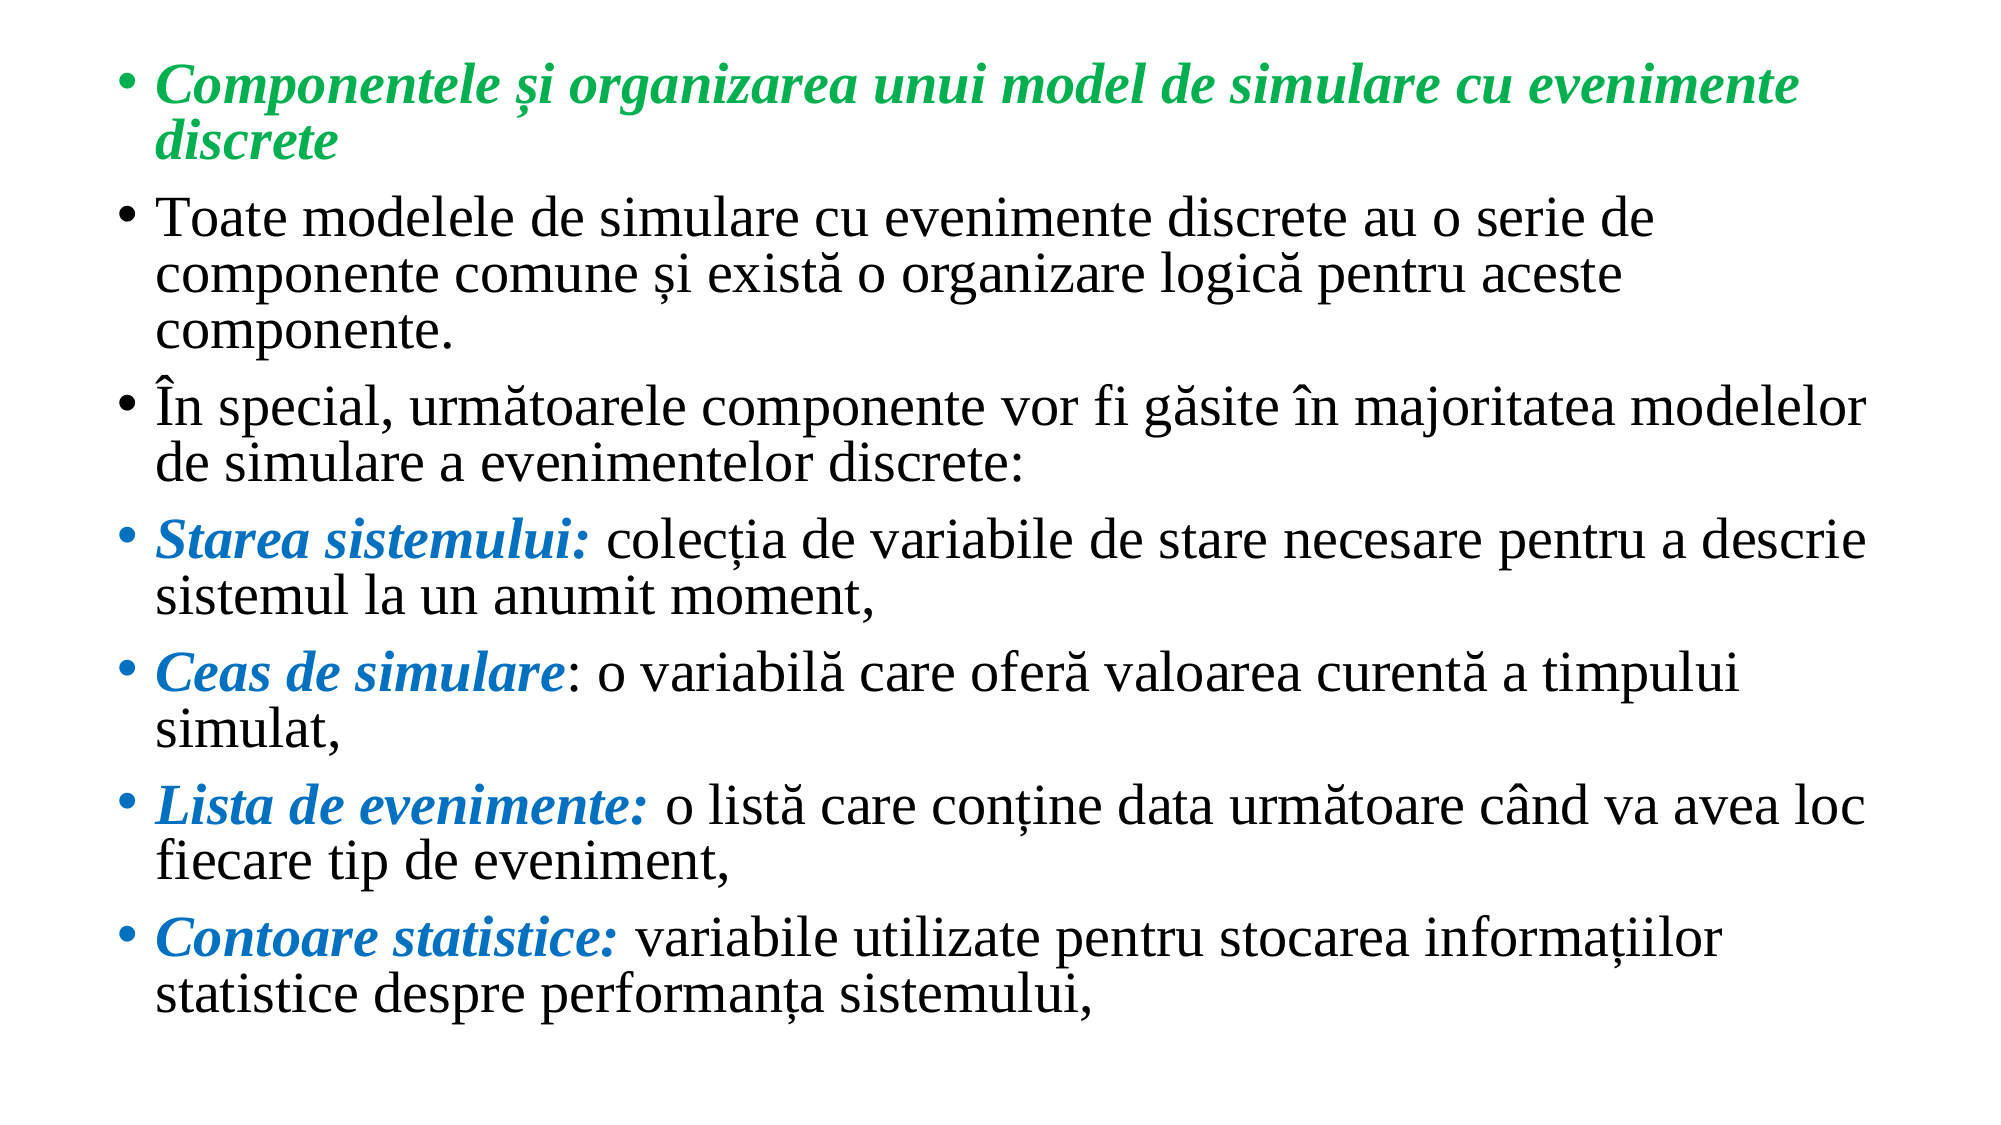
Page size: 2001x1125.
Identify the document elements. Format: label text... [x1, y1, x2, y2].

list Componentele și organizarea unui model de simulare cu evenimente discrete Toate modelele de simulare cu evenimente discrete au o serie de componente comune și există o organizare logică pentru aceste componente. În special, următoarele componente vor fi găsite în majoritatea modelelor de simulare a evenimentelor discrete: Starea sistemului: colecția de variabile de stare necesare pentru a descrie sistemul la un anumit moment, Ceas de simulare: o variabilă care oferă valoarea curentă a timpului simulat, Lista de evenimente: o listă care conține data următoare când va avea loc fiecare tip de eveniment, Contoare statistice: variabile utilizate pentru stocarea informațiilor statistice despre performanța sistemului, [102, 51, 1903, 1074]
